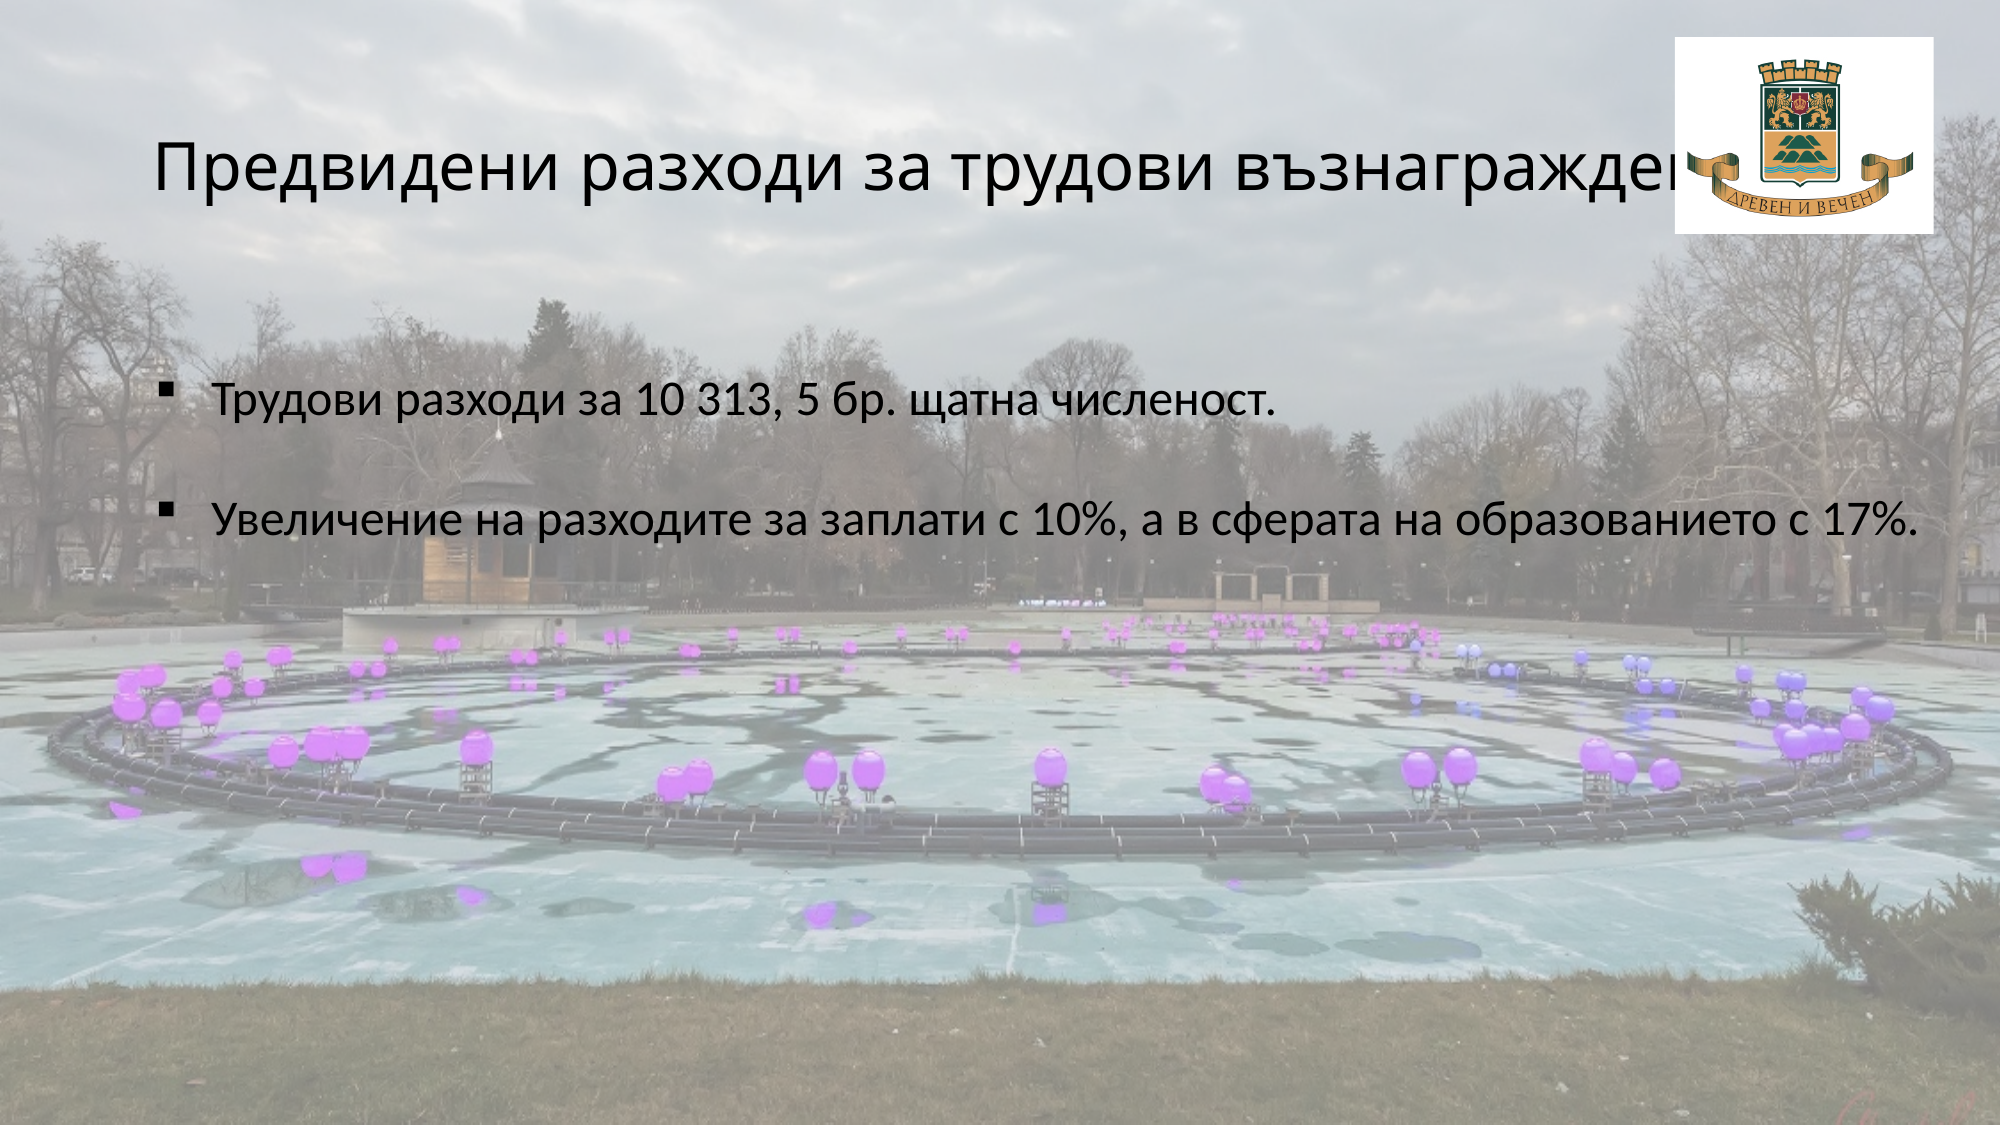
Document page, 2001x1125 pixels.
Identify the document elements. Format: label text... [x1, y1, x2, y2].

text_box Трудови разходи за 10 313, 5 бр. щатна численост. Увеличение на разходите за заплати с 10%, а в сферата на образованието с 17%. [140, 358, 1936, 674]
picture [1674, 37, 1934, 234]
title Предвидени разходи за трудови възнаграждения [137, 59, 1863, 278]
